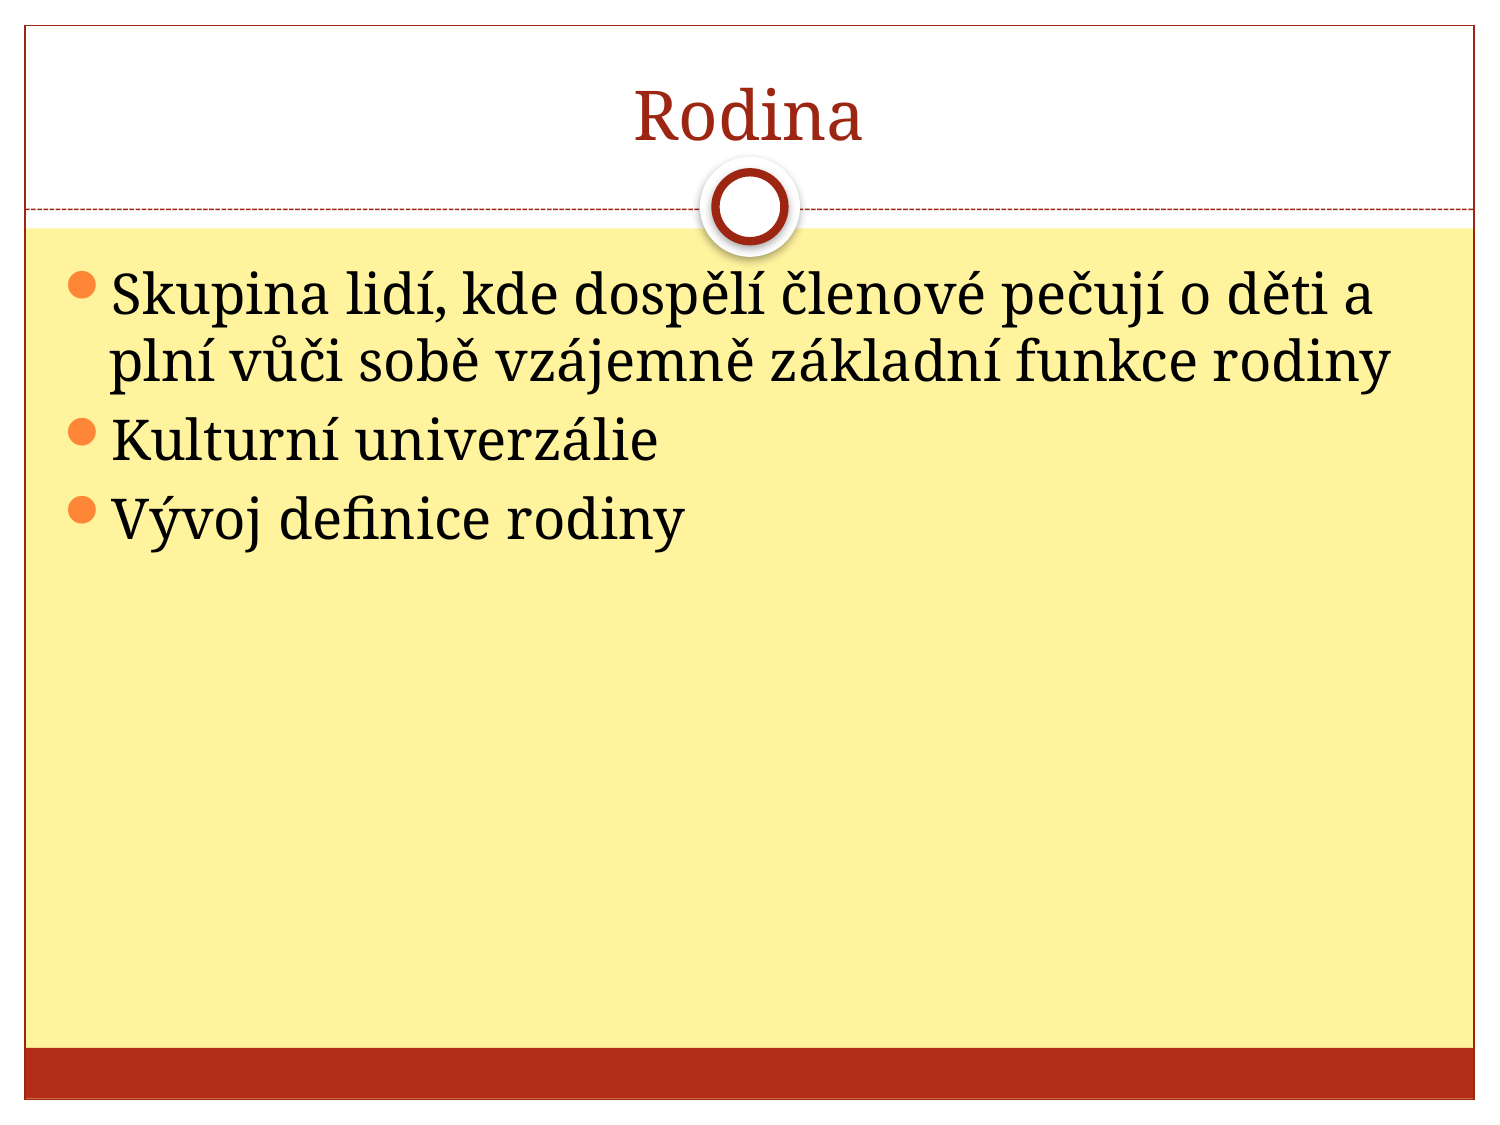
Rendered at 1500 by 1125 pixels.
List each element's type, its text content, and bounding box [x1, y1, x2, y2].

list Skupina lidí, kde dospělí členové pečují o děti a plní vůči sobě vzájemně základní funkce rodiny Kulturní univerzálie Vývoj definice rodiny [49, 250, 1445, 1001]
title Rodina [49, 37, 1450, 162]
